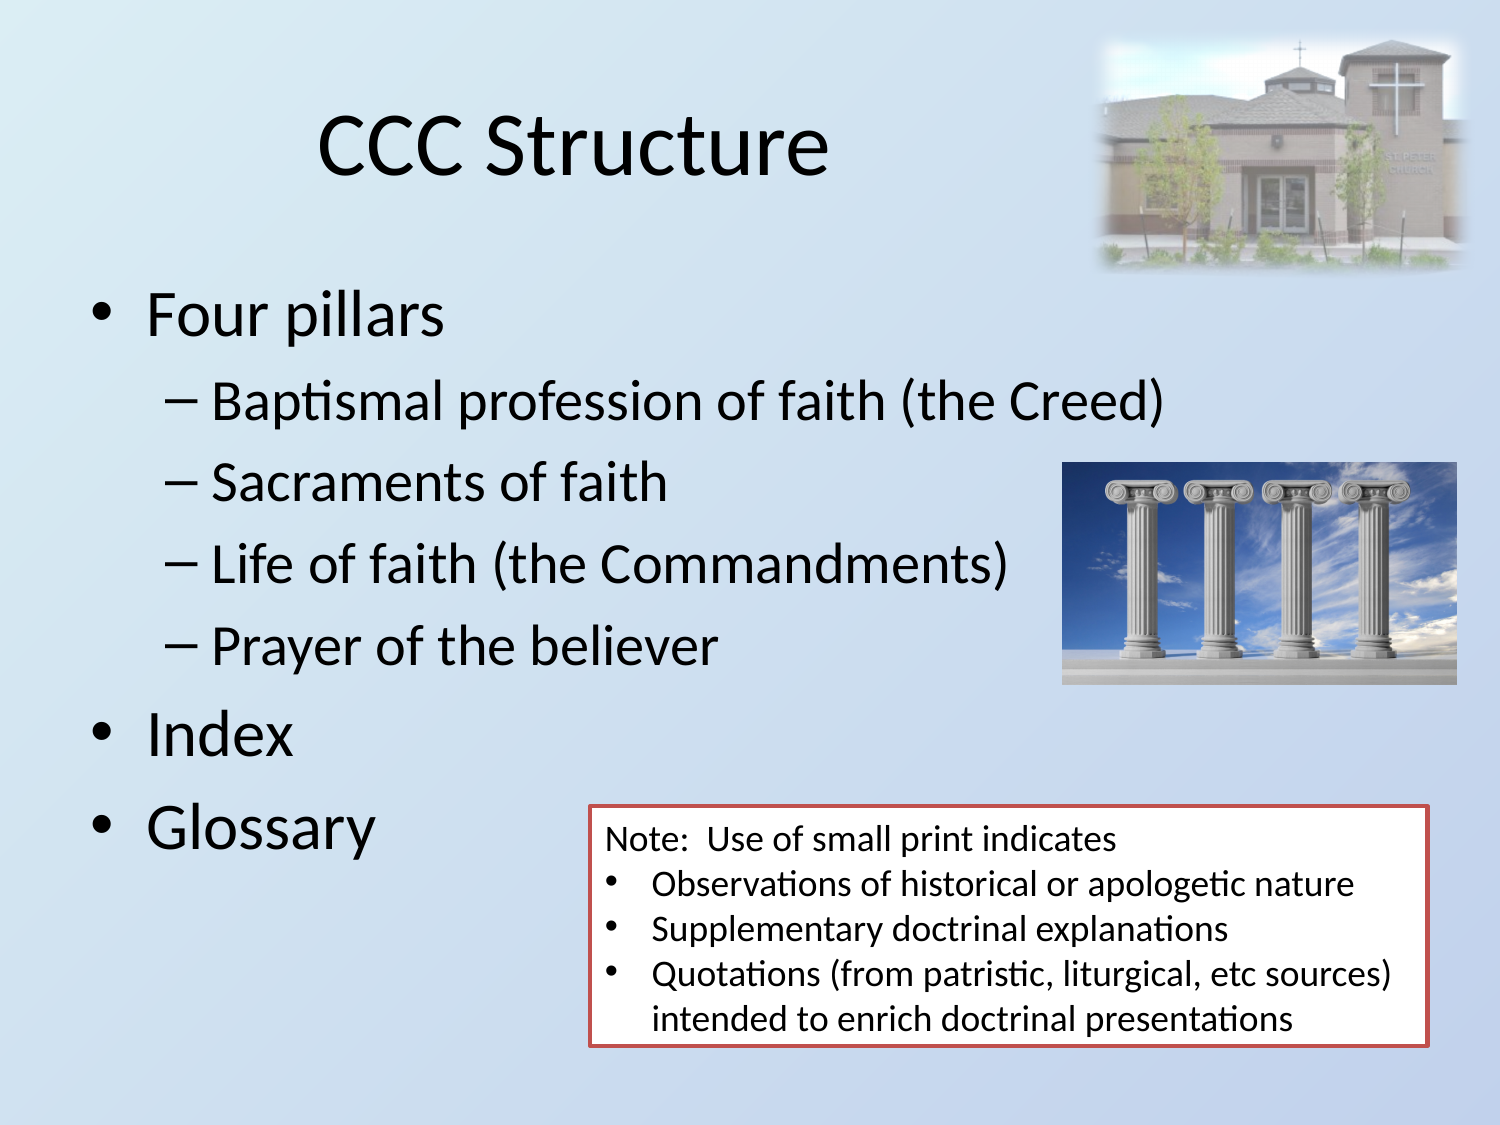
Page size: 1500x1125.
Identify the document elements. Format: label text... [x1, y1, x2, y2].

picture [1062, 462, 1458, 685]
text_box Note: Use of small print indicates Observations of historical or apologetic nature Supplementary doctrinal explanations Quotations (from patristic, liturgical, etc sources) intended to enrich doctrinal presentations [588, 804, 1430, 1048]
title CCC Structure [75, 45, 1075, 233]
list Four pillars Baptismal profession of faith (the Creed) Sacraments of faith Life of faith (the Commandments) Prayer of the believer Index Glossary [75, 262, 1425, 1005]
